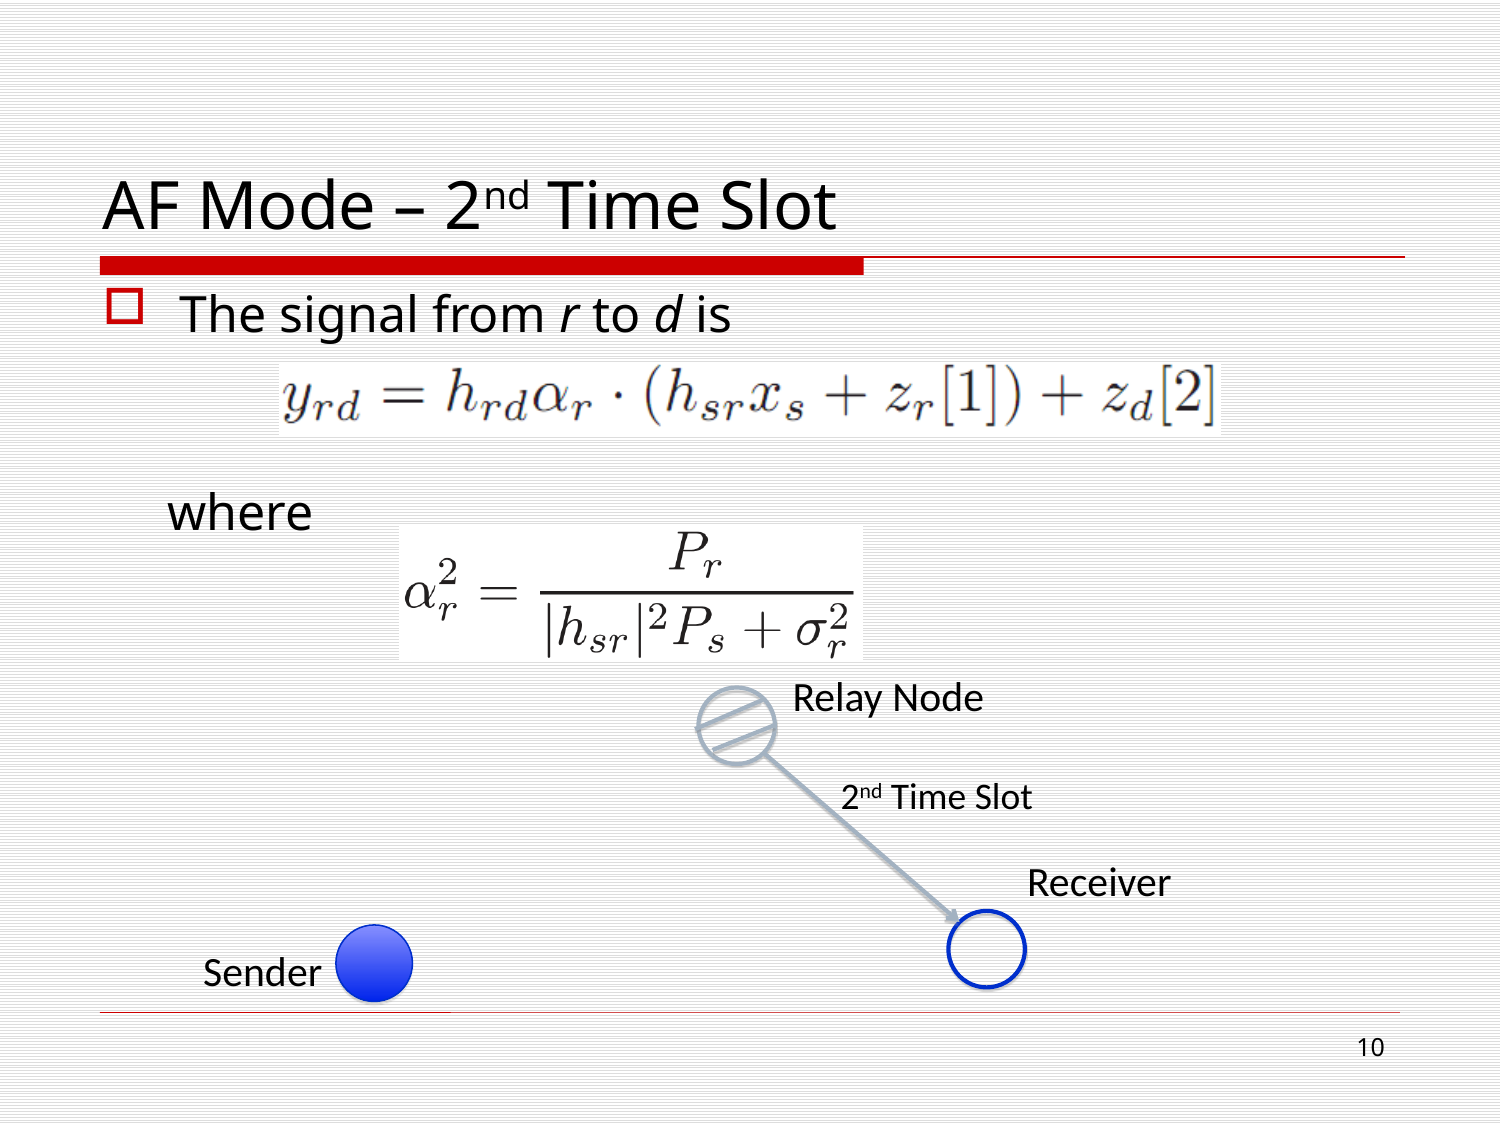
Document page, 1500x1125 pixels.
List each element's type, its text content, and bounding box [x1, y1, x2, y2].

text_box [776, 739, 947, 936]
picture [399, 524, 863, 662]
text_box Relay Node [777, 662, 1000, 728]
text_box Sender [188, 937, 338, 1003]
text_box [710, 687, 775, 723]
list The signal from r to d is where [87, 274, 1500, 688]
text_box Receiver [1012, 847, 1187, 913]
text_box [948, 910, 1025, 988]
picture [279, 362, 1221, 437]
slide_number 10 [1074, 1024, 1400, 1103]
text_box [700, 738, 707, 750]
text_box 2nd Time Slot [952, 764, 1048, 825]
text_box [717, 759, 756, 764]
title AF Mode – 2nd Time Slot [87, 87, 1463, 251]
text_box [338, 924, 413, 1002]
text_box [694, 699, 763, 730]
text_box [712, 724, 776, 751]
